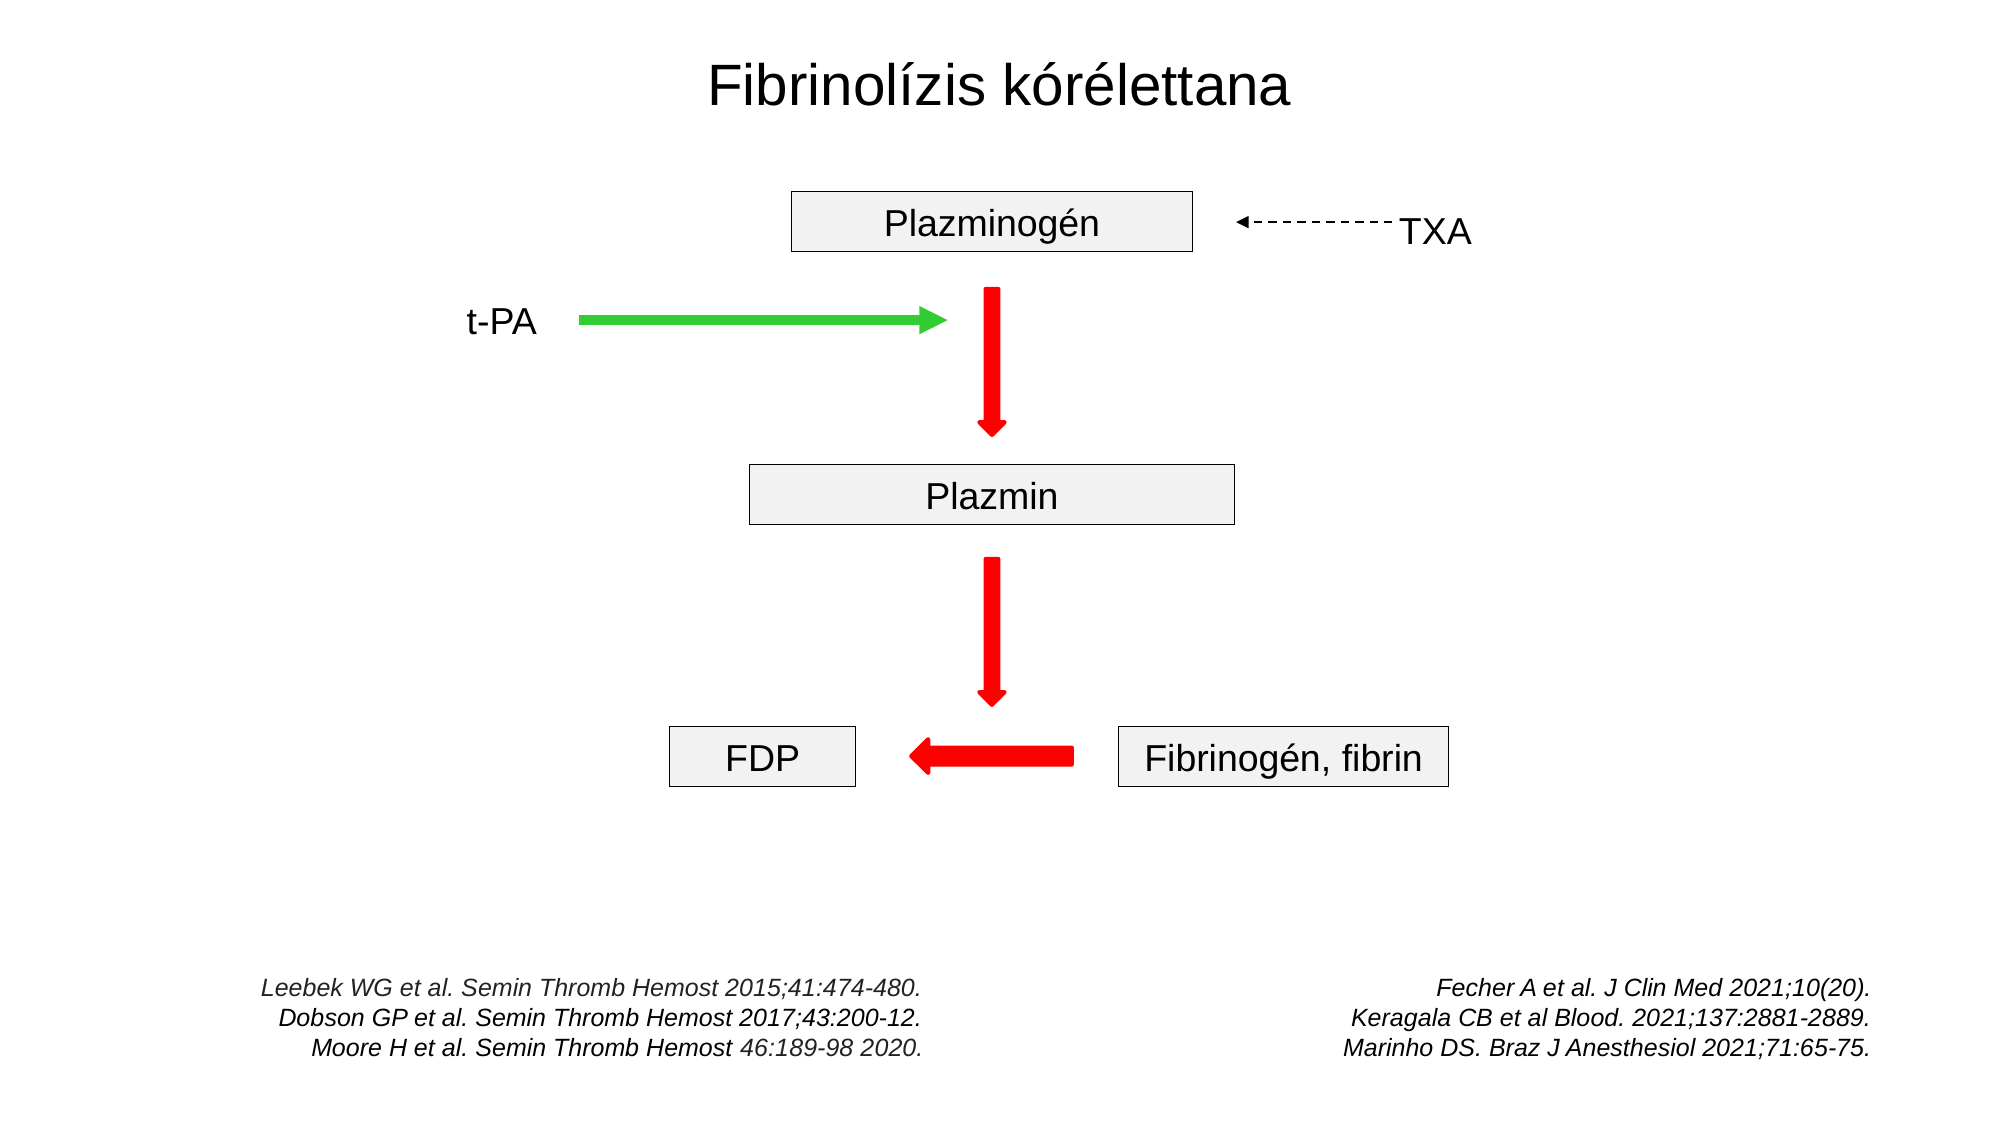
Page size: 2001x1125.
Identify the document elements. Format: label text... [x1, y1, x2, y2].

text_box FDP [669, 726, 856, 787]
text_box Plazminogén [791, 191, 1193, 252]
text_box t-PA [451, 289, 552, 349]
text_box Fibrinogén, fibrin [1118, 726, 1449, 787]
text_box Plazmin [749, 464, 1235, 525]
text_box Fibrinolízis kórélettana [692, 39, 1308, 125]
text_box Leebek WG et al. Semin Thromb Hemost 2015;41:474-480. Dobson GP et al. Semin Thromb Hemost 2017;43:200-12. Moore H et al. Semin Thromb Hemost 46:189-98 2020. [245, 964, 939, 1069]
text_box [977, 556, 1007, 707]
text_box [977, 286, 1007, 437]
text_box [909, 737, 1074, 775]
text_box TXA [1234, 177, 1969, 260]
text_box Fecher A et al. J Clin Med 2021;10(20). Keragala CB et al Blood. 2021;137:2881-2889. Marinho DS. Braz J Anesthesiol 2021;71:65-75. [1328, 964, 1888, 1069]
